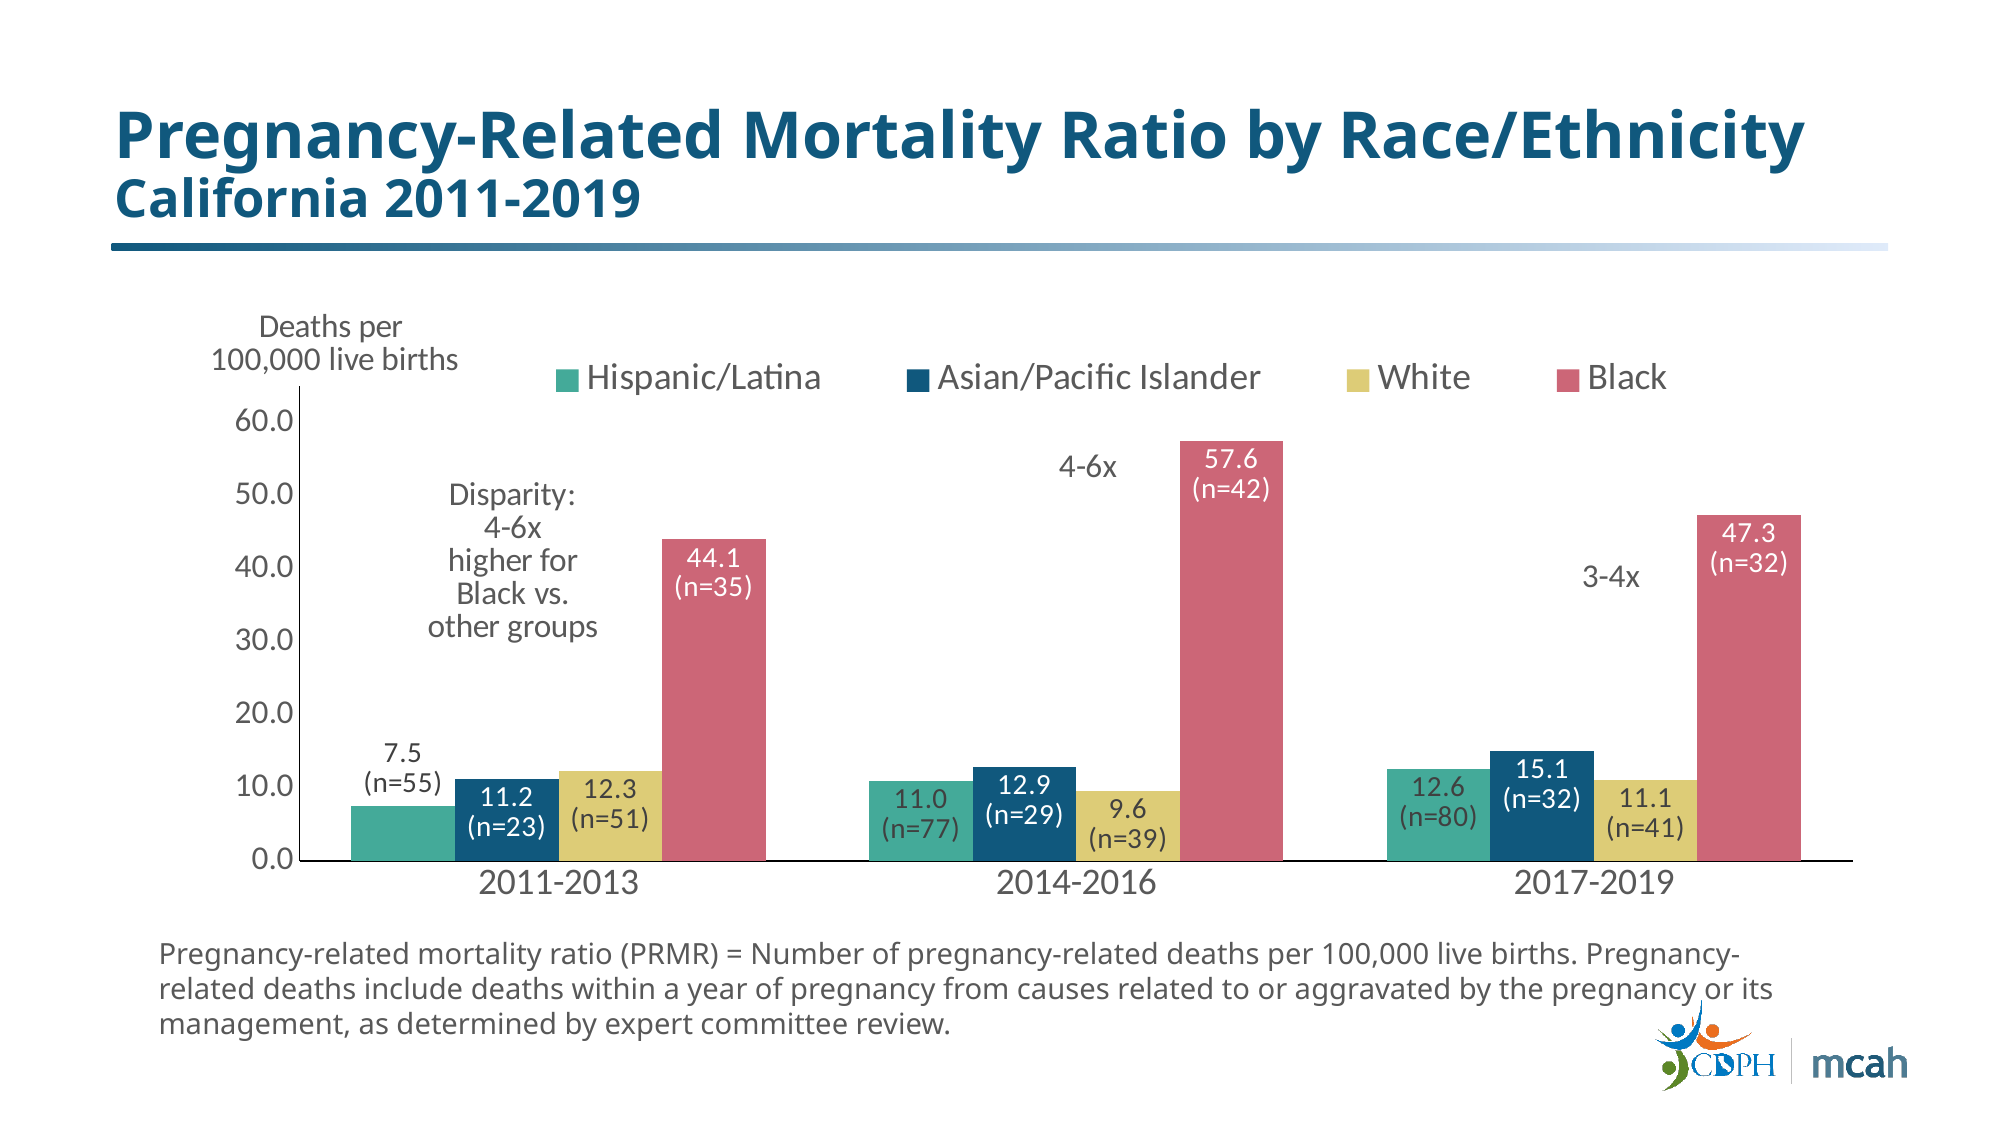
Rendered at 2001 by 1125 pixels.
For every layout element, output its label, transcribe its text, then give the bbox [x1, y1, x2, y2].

chart [143, 294, 1876, 928]
text_box Pregnancy-related mortality ratio (PRMR) = Number of pregnancy-related deaths per 100,000 live births. Pregnancy-related deaths include deaths within a year of pregnancy from causes related to or aggravated by the pregnancy or its management, as determined by expert committee review. [143, 928, 1854, 1048]
picture [1812, 1038, 1922, 1094]
picture [1654, 1048, 1776, 1095]
title Pregnancy-Related Mortality Ratio by Race/Ethnicity California 2011-2019 [99, 54, 1900, 237]
